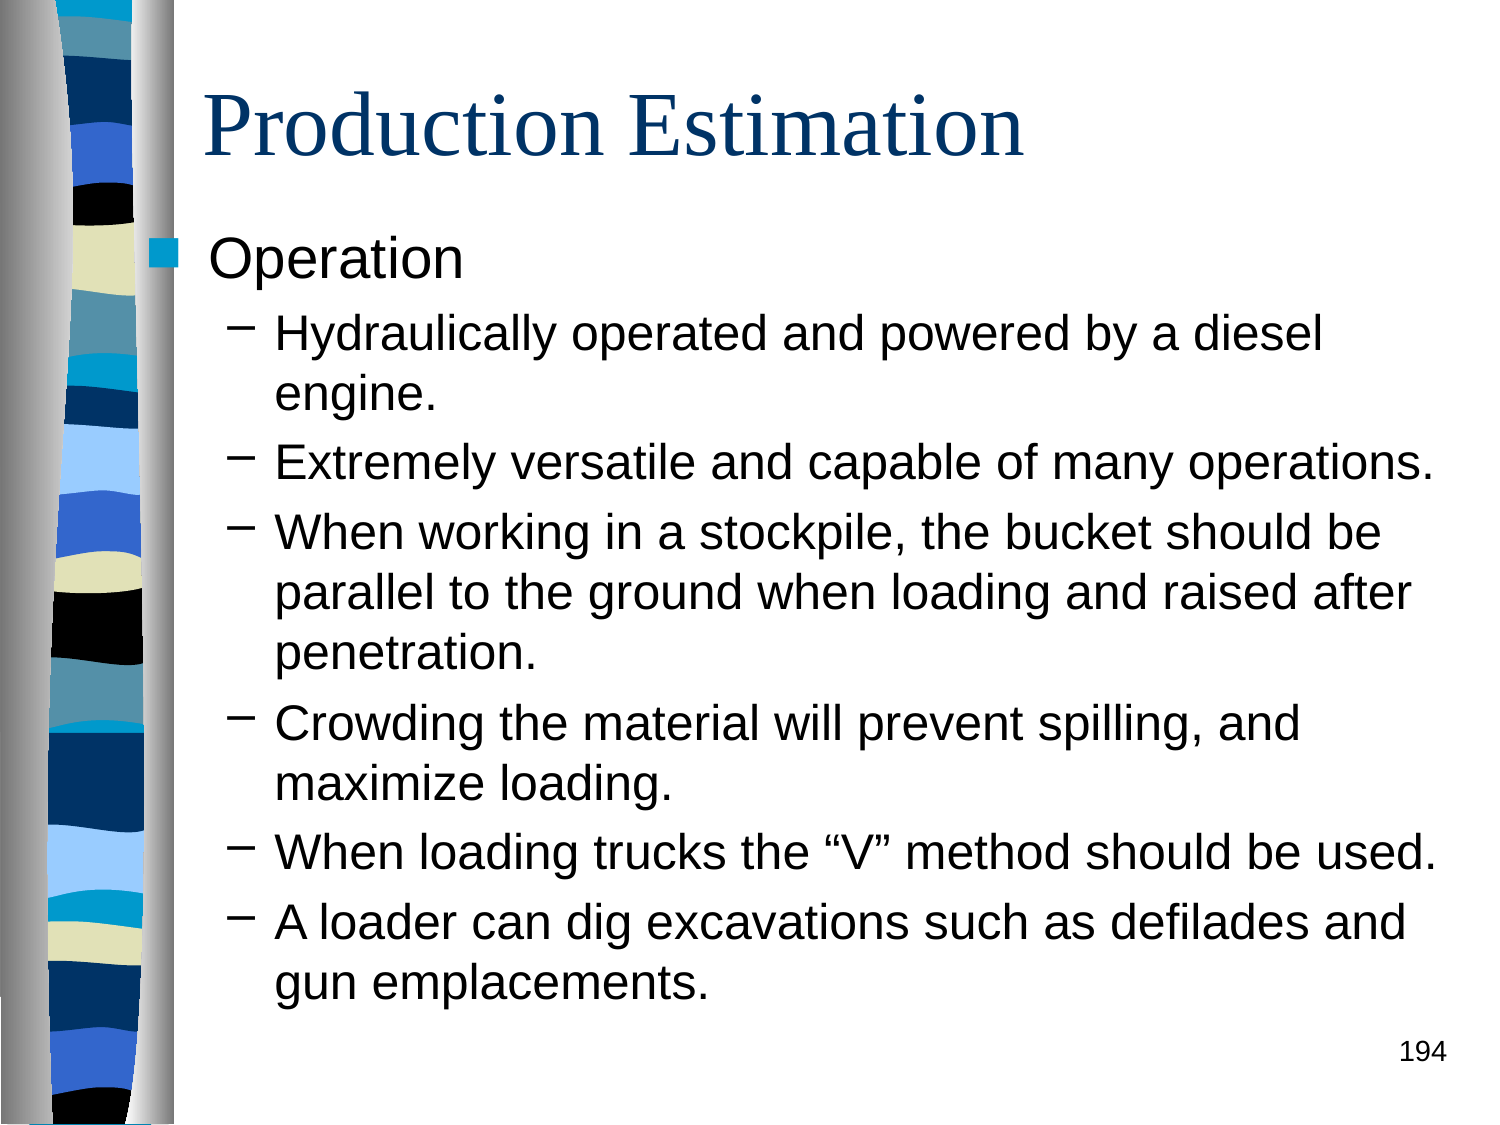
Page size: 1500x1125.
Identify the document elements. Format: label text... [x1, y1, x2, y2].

list Operation Hydraulically operated and powered by a diesel engine. Extremely versatile and capable of many operations. When working in a stockpile, the bucket should be parallel to the ground when loading and raised after penetration. Crowding the material will prevent spilling, and maximize loading. When loading trucks the “V” method should be used. A loader can dig excavations such as defilades and gun emplacements. [137, 212, 1500, 1125]
title Production Estimation [187, 49, 1463, 188]
slide_number 194 [1149, 1024, 1463, 1101]
